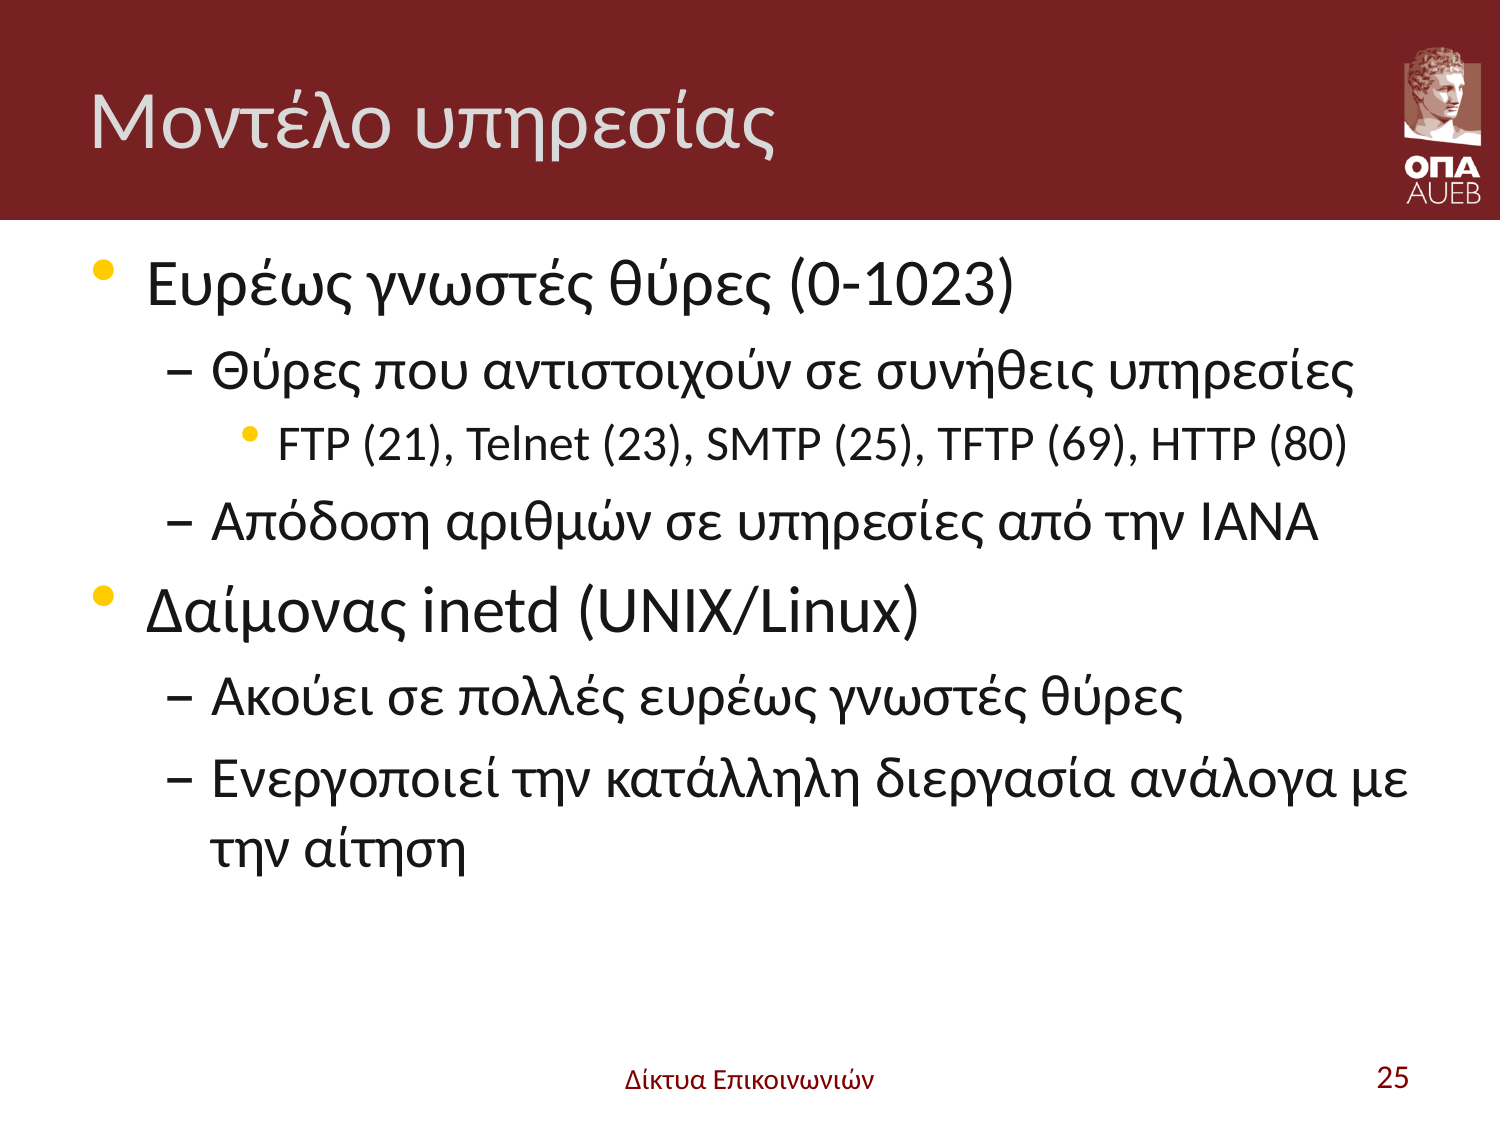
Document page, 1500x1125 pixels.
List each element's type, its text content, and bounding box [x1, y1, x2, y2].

list Ευρέως γνωστές θύρες (0-1023) Θύρες που αντιστοιχούν σε συνήθεις υπηρεσίες FTP (21), Telnet (23), SMTP (25), TFTP (69), HTTP (80) Απόδοση αριθμών σε υπηρεσίες από την IANA Δαίμονας inetd (UNIX/Linux) Ακούει σε πολλές ευρέως γνωστές θύρες Ενεργοποιεί την κατάλληλη διεργασία ανάλογα με την αίτηση [75, 231, 1447, 1012]
slide_number 25 [1074, 1024, 1425, 1103]
picture [1394, 40, 1489, 212]
title Μοντέλο υπηρεσίας [73, 23, 1376, 209]
footer Δίκτυα Επικοινωνιών [512, 1024, 988, 1103]
